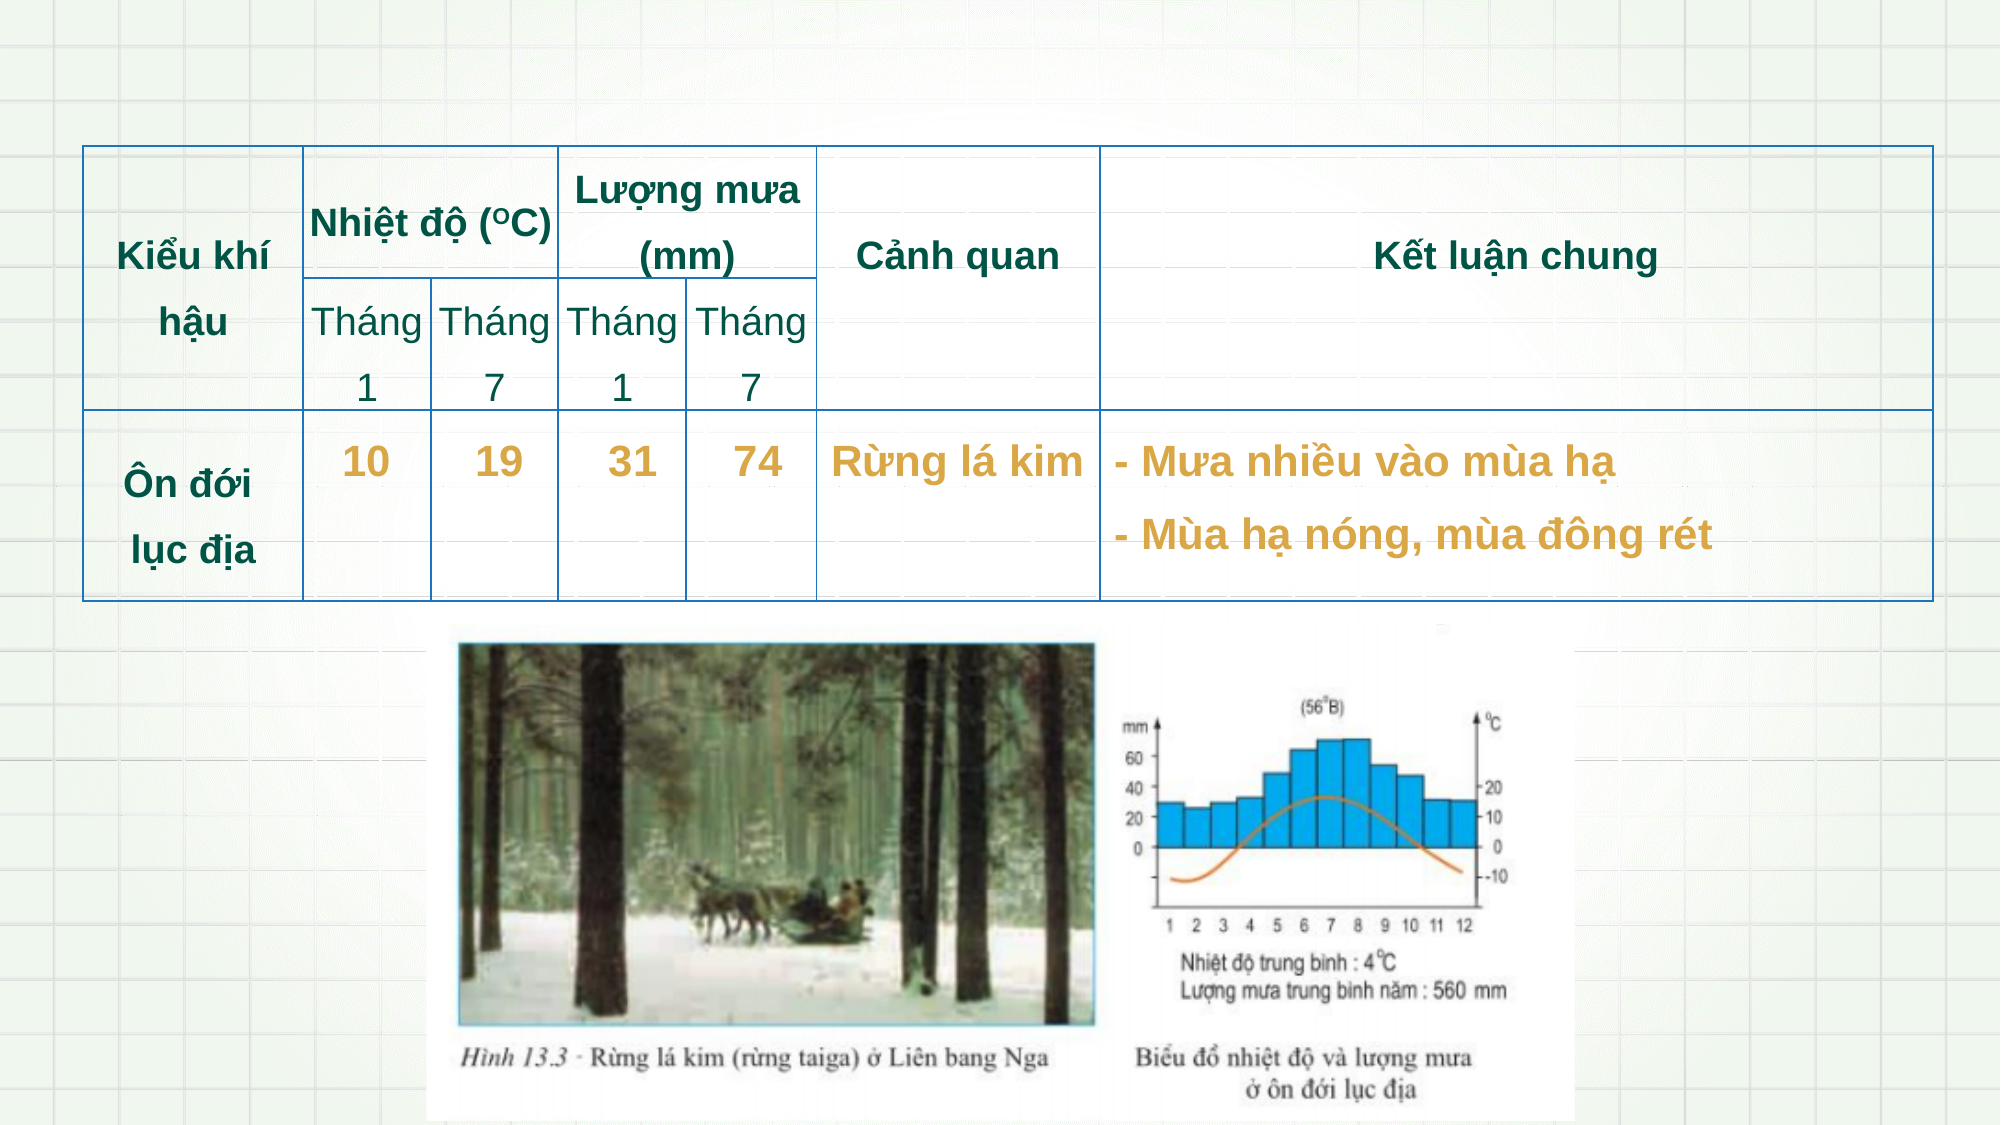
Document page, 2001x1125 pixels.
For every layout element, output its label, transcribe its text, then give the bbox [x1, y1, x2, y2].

table_header 31 [567, 412, 700, 562]
table_header Kiểu khí hậu [84, 147, 302, 409]
table_cell [817, 562, 1099, 600]
table_header Rừng lá kim [816, 412, 1100, 562]
picture [0, 0, 2000, 1125]
table_cell [1101, 562, 1932, 600]
table_header Kết luận chung [1101, 147, 1932, 409]
table_cell [304, 562, 430, 600]
table_cell [559, 562, 685, 600]
table_header - Mưa nhiều vào mùa hạ - Mùa hạ nóng, mùa đông rét [1100, 412, 1933, 562]
table_header 74 [700, 412, 816, 562]
table_cell Tháng 1 [559, 279, 685, 409]
table_header 19 [433, 412, 567, 562]
table_cell [687, 562, 816, 600]
table_header Lượng mưa (mm) [559, 147, 816, 277]
table_cell Ôn đới lục địa [84, 411, 302, 600]
table_header Nhiệt độ (OC) [304, 147, 557, 277]
table_header 10 [300, 412, 433, 562]
table_cell Tháng 7 [687, 279, 816, 409]
table_header Cảnh quan [817, 147, 1099, 409]
table_cell Tháng 1 [304, 279, 430, 409]
table_cell Tháng 7 [432, 279, 557, 409]
table_cell [432, 562, 557, 600]
